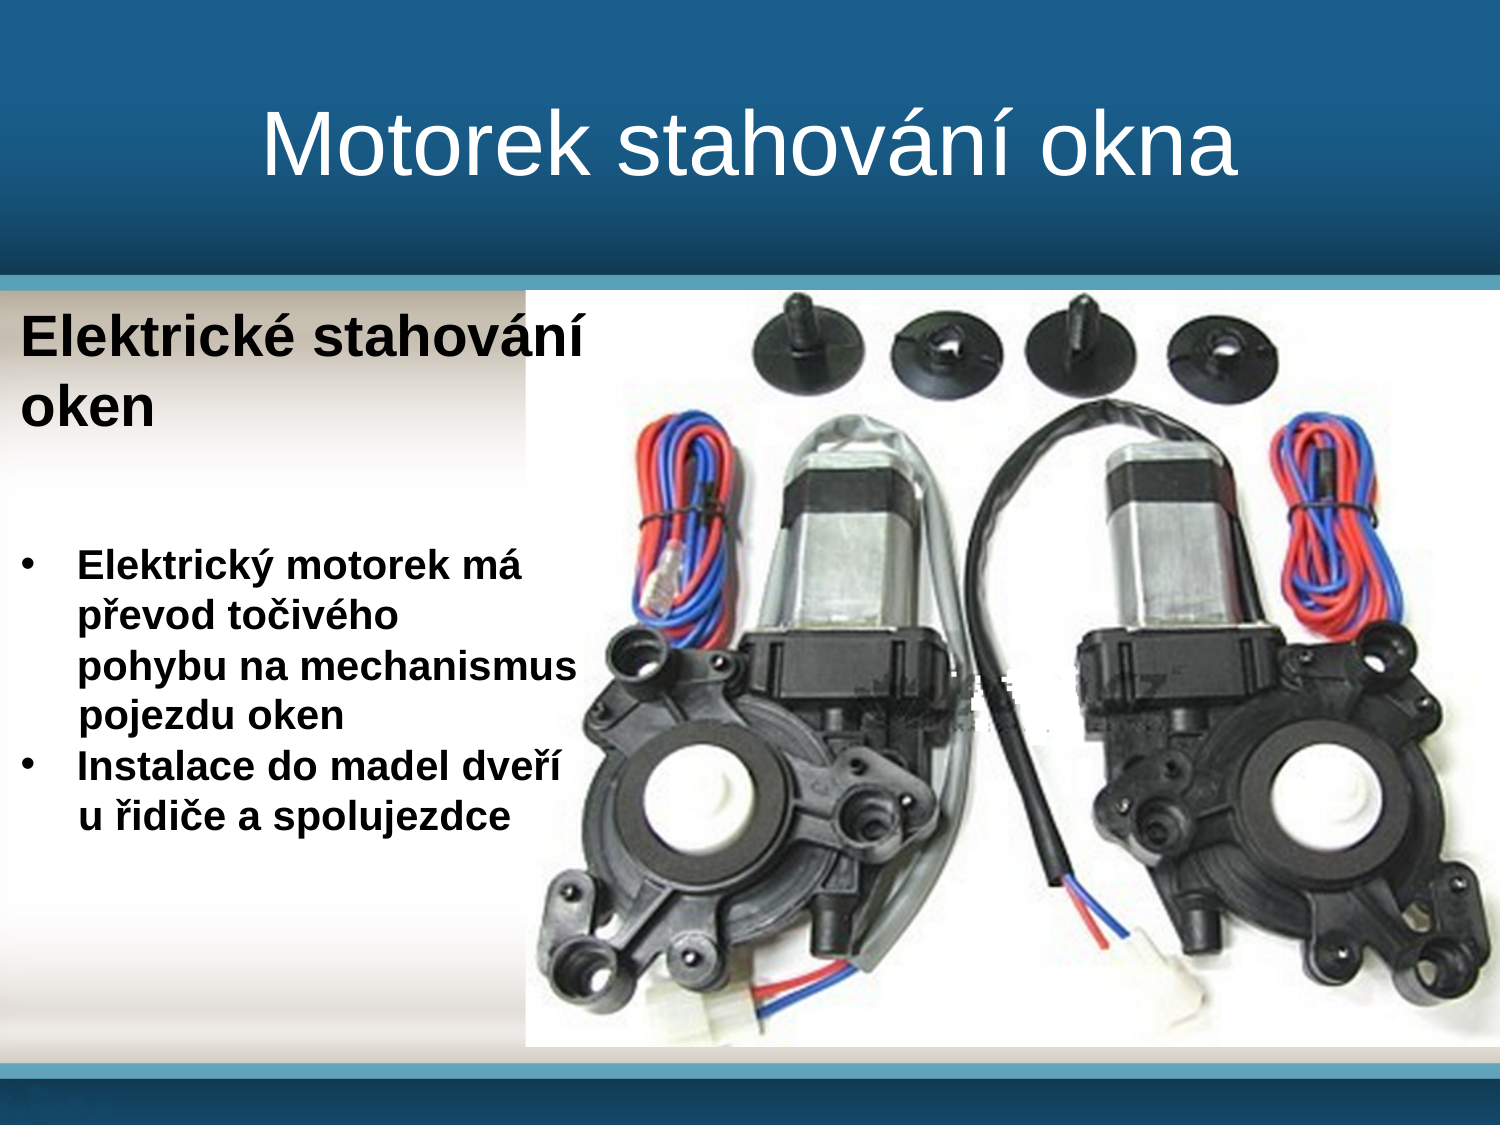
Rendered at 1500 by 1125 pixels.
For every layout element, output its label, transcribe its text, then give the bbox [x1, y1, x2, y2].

picture [0, 0, 1500, 1125]
text_box Elektrické stahování oken Elektrický motorek má převod točivého pohybu na mechanismus pojezdu oken Instalace do madel dveří u řidiče a spolujezdce [5, 290, 524, 941]
title Motorek stahování okna [75, 45, 1425, 233]
